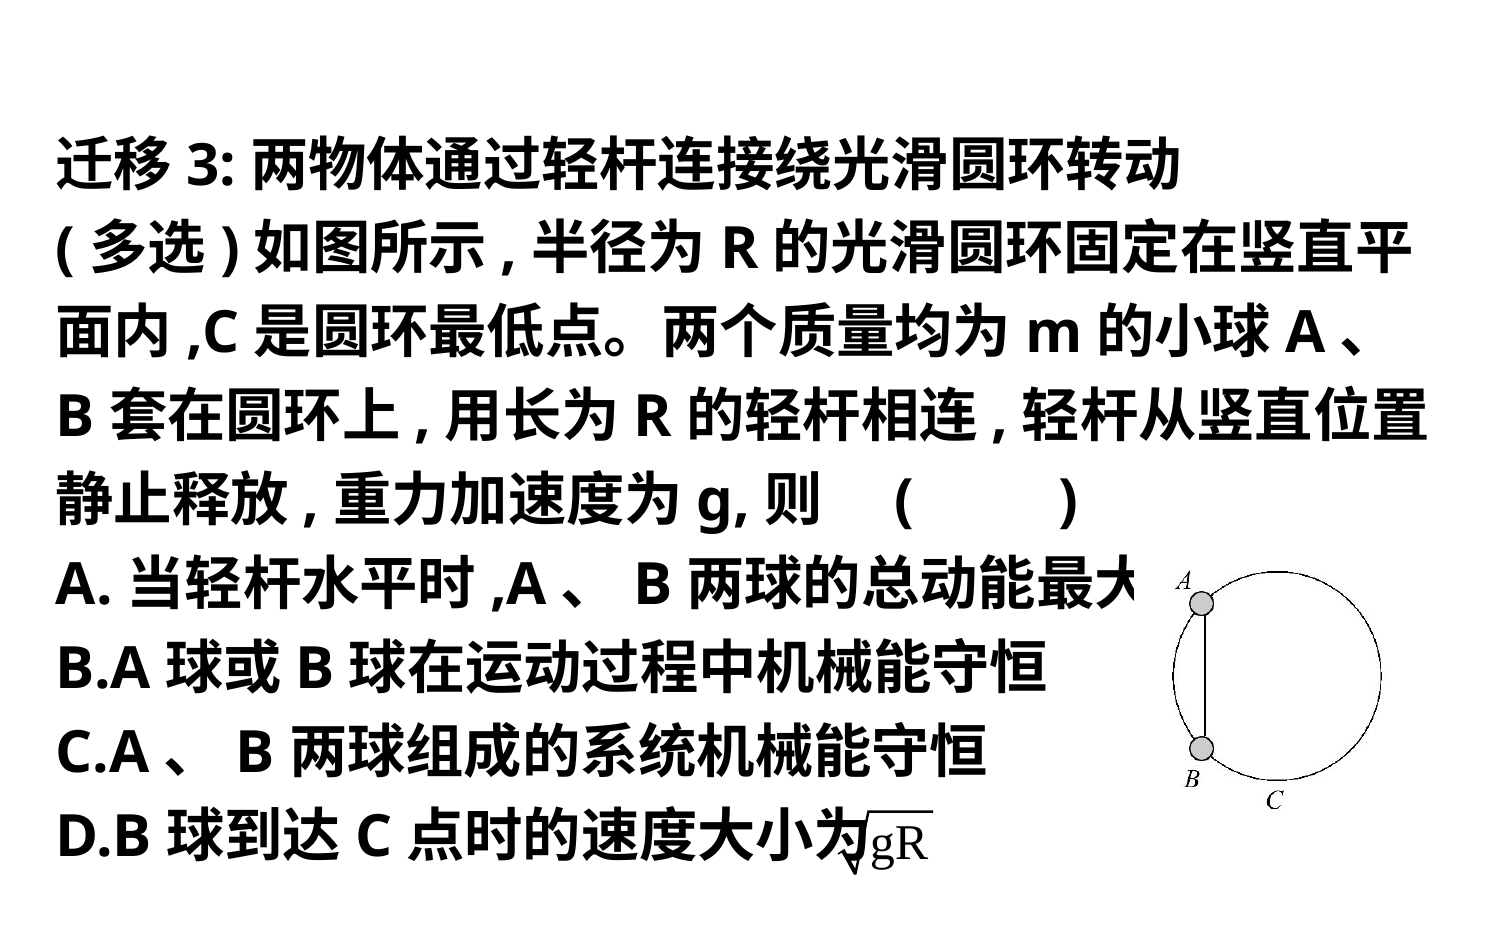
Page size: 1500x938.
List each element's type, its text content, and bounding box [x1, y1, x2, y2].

picture [1134, 555, 1396, 817]
text_box 迁移3:两物体通过轻杆连接绕光滑圆环转动 (多选)如图所示,半径为R的光滑圆环固定在竖直平面内,C是圆环最低点。两个质量均为m的小球A、B套在圆环上,用长为R的轻杆相连,轻杆从竖直位置静止释放,重力加速度为g,则 ( ) A.当轻杆水平时,A、B两球的总动能最大 B.A球或B球在运动过程中机械能守恒 C.A、B两球组成的系统机械能守恒 D.B球到达C点时的速度大小为 [41, 105, 1456, 876]
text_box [833, 805, 938, 881]
